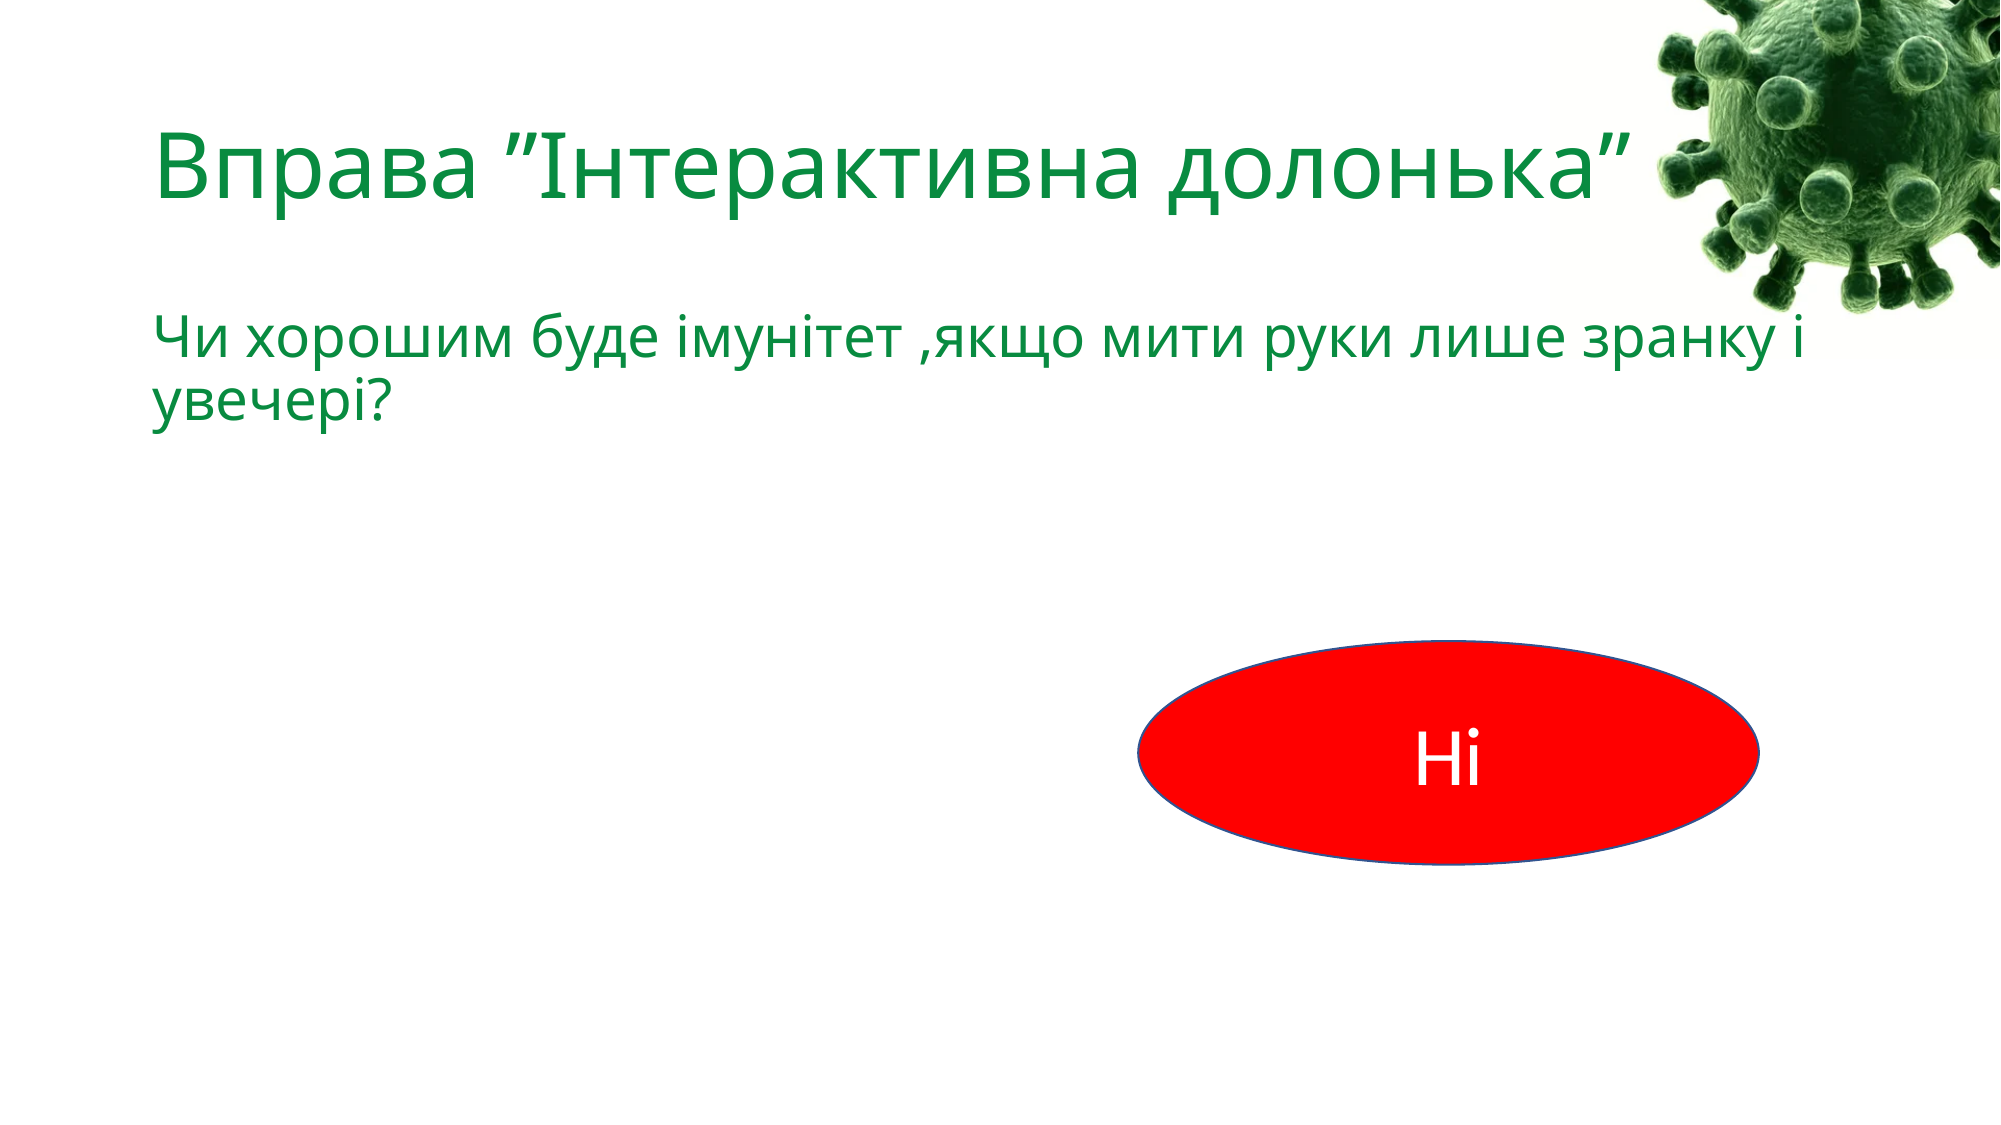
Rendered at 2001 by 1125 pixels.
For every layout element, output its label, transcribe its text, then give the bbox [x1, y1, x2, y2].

text_box [1137, 640, 1760, 866]
list Чи хорошим буде імунітет ,якщо мити руки лише зранку і увечері? [137, 299, 1863, 1014]
text_box Ні [1183, 694, 1714, 810]
picture [1550, 0, 2000, 359]
title Вправа ”Інтерактивна долонька” [137, 59, 1863, 278]
